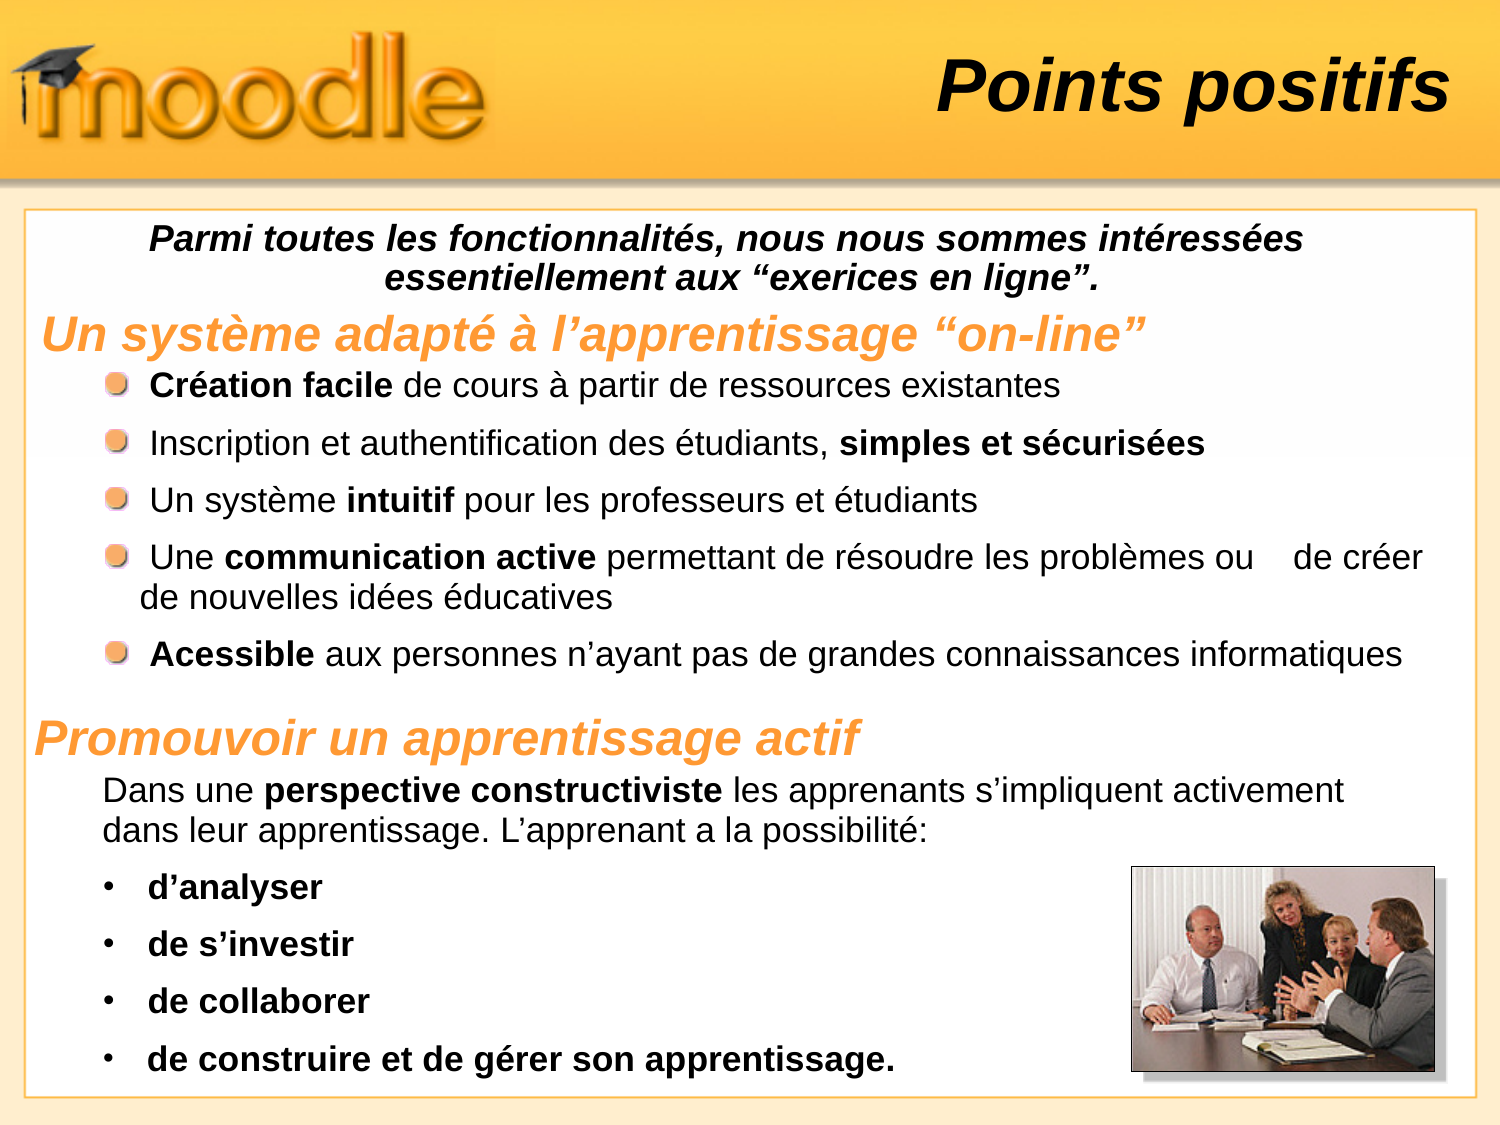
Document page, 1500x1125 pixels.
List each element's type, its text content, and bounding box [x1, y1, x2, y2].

text_box Création facile de cours à partir de ressources existantes Inscription et authentification des étudiants, simples et sécurisées Un système intuitif pour les professeurs et étudiants Une communication active permettant de résoudre les problèmes ou de créer de nouvelles idées éducatives Acessible aux personnes n’ayant pas de grandes connaissances informatiques [104, 366, 1468, 675]
text_box Dans une perspective constructiviste les apprenants s’impliquent activement dans leur apprentissage. L’apprenant a la possibilité: d’analyser de s’investir de collaborer de construire et de gérer son apprentissage. [87, 763, 1430, 1087]
text_box Promouvoir un apprentissage actif [34, 687, 1238, 790]
title Un système adapté à l’apprentissage “on-line” [0, 293, 1188, 380]
picture [0, 0, 1500, 1125]
text_box Parmi toutes les fonctionnalités, nous nous sommes intéressées essentiellement aux “exerices en ligne”. [46, 216, 1440, 303]
text_box Points positifs [936, 51, 1478, 121]
